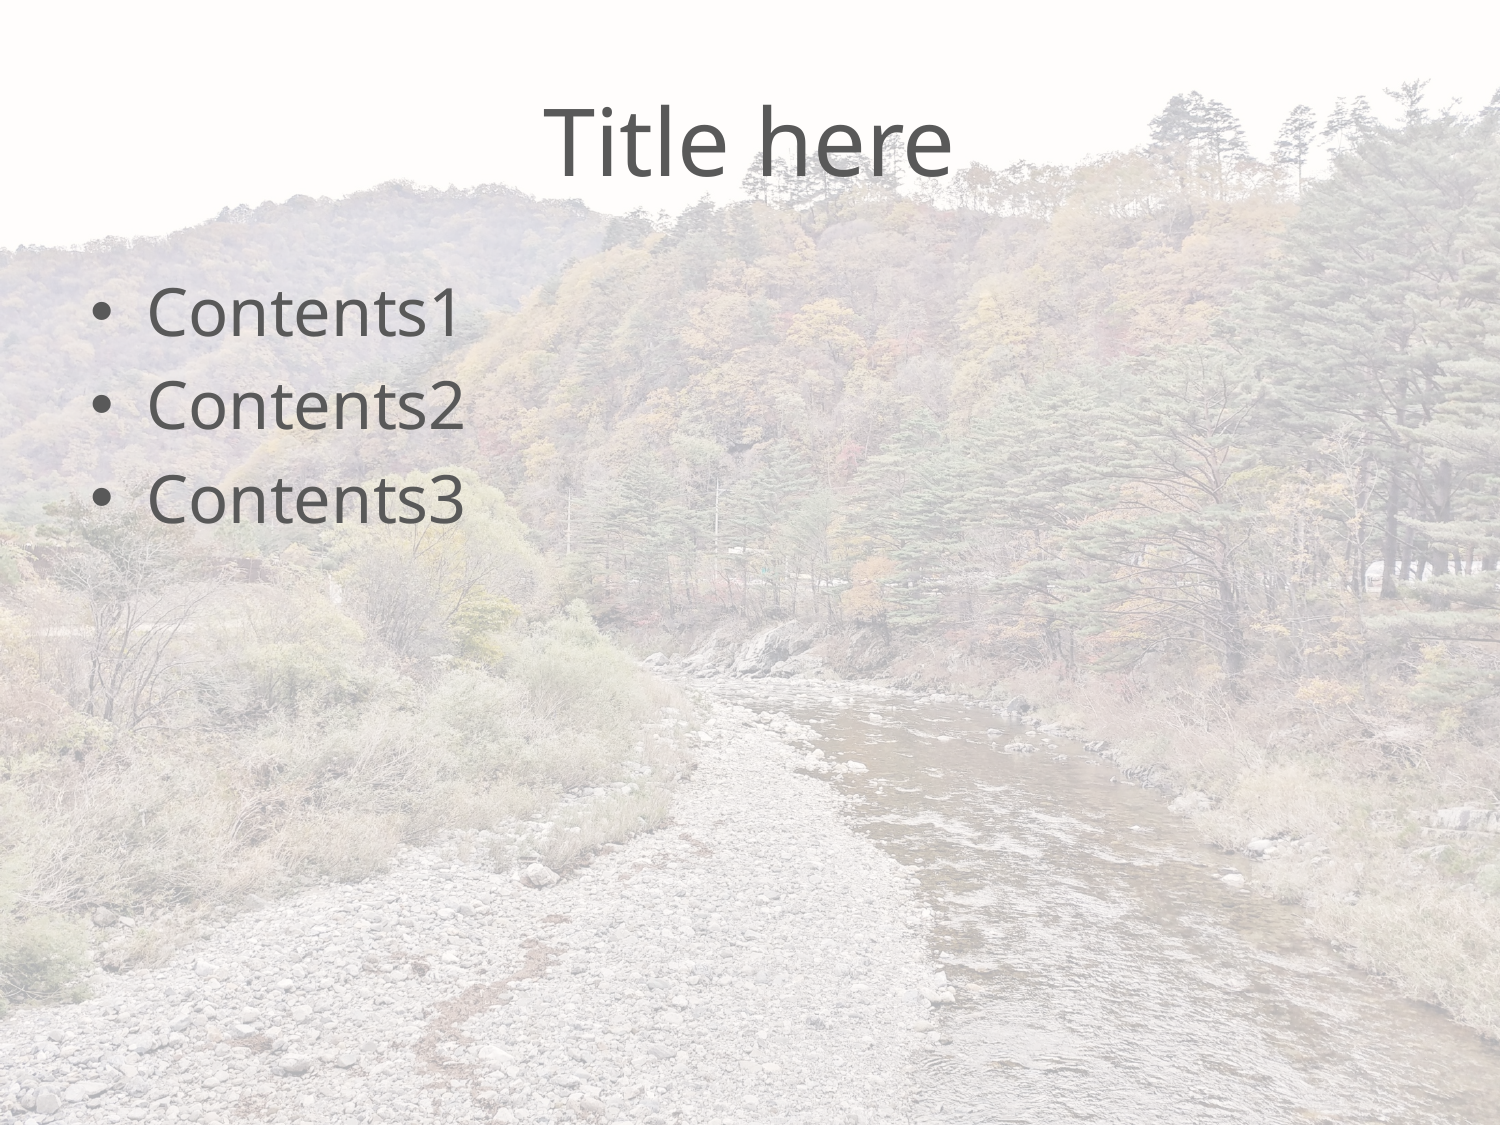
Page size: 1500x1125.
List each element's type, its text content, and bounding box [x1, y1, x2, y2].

list Contents1 Contents2 Contents3 [75, 262, 1425, 1005]
title Title here [75, 45, 1425, 233]
text_box [0, 0, 1500, 1125]
